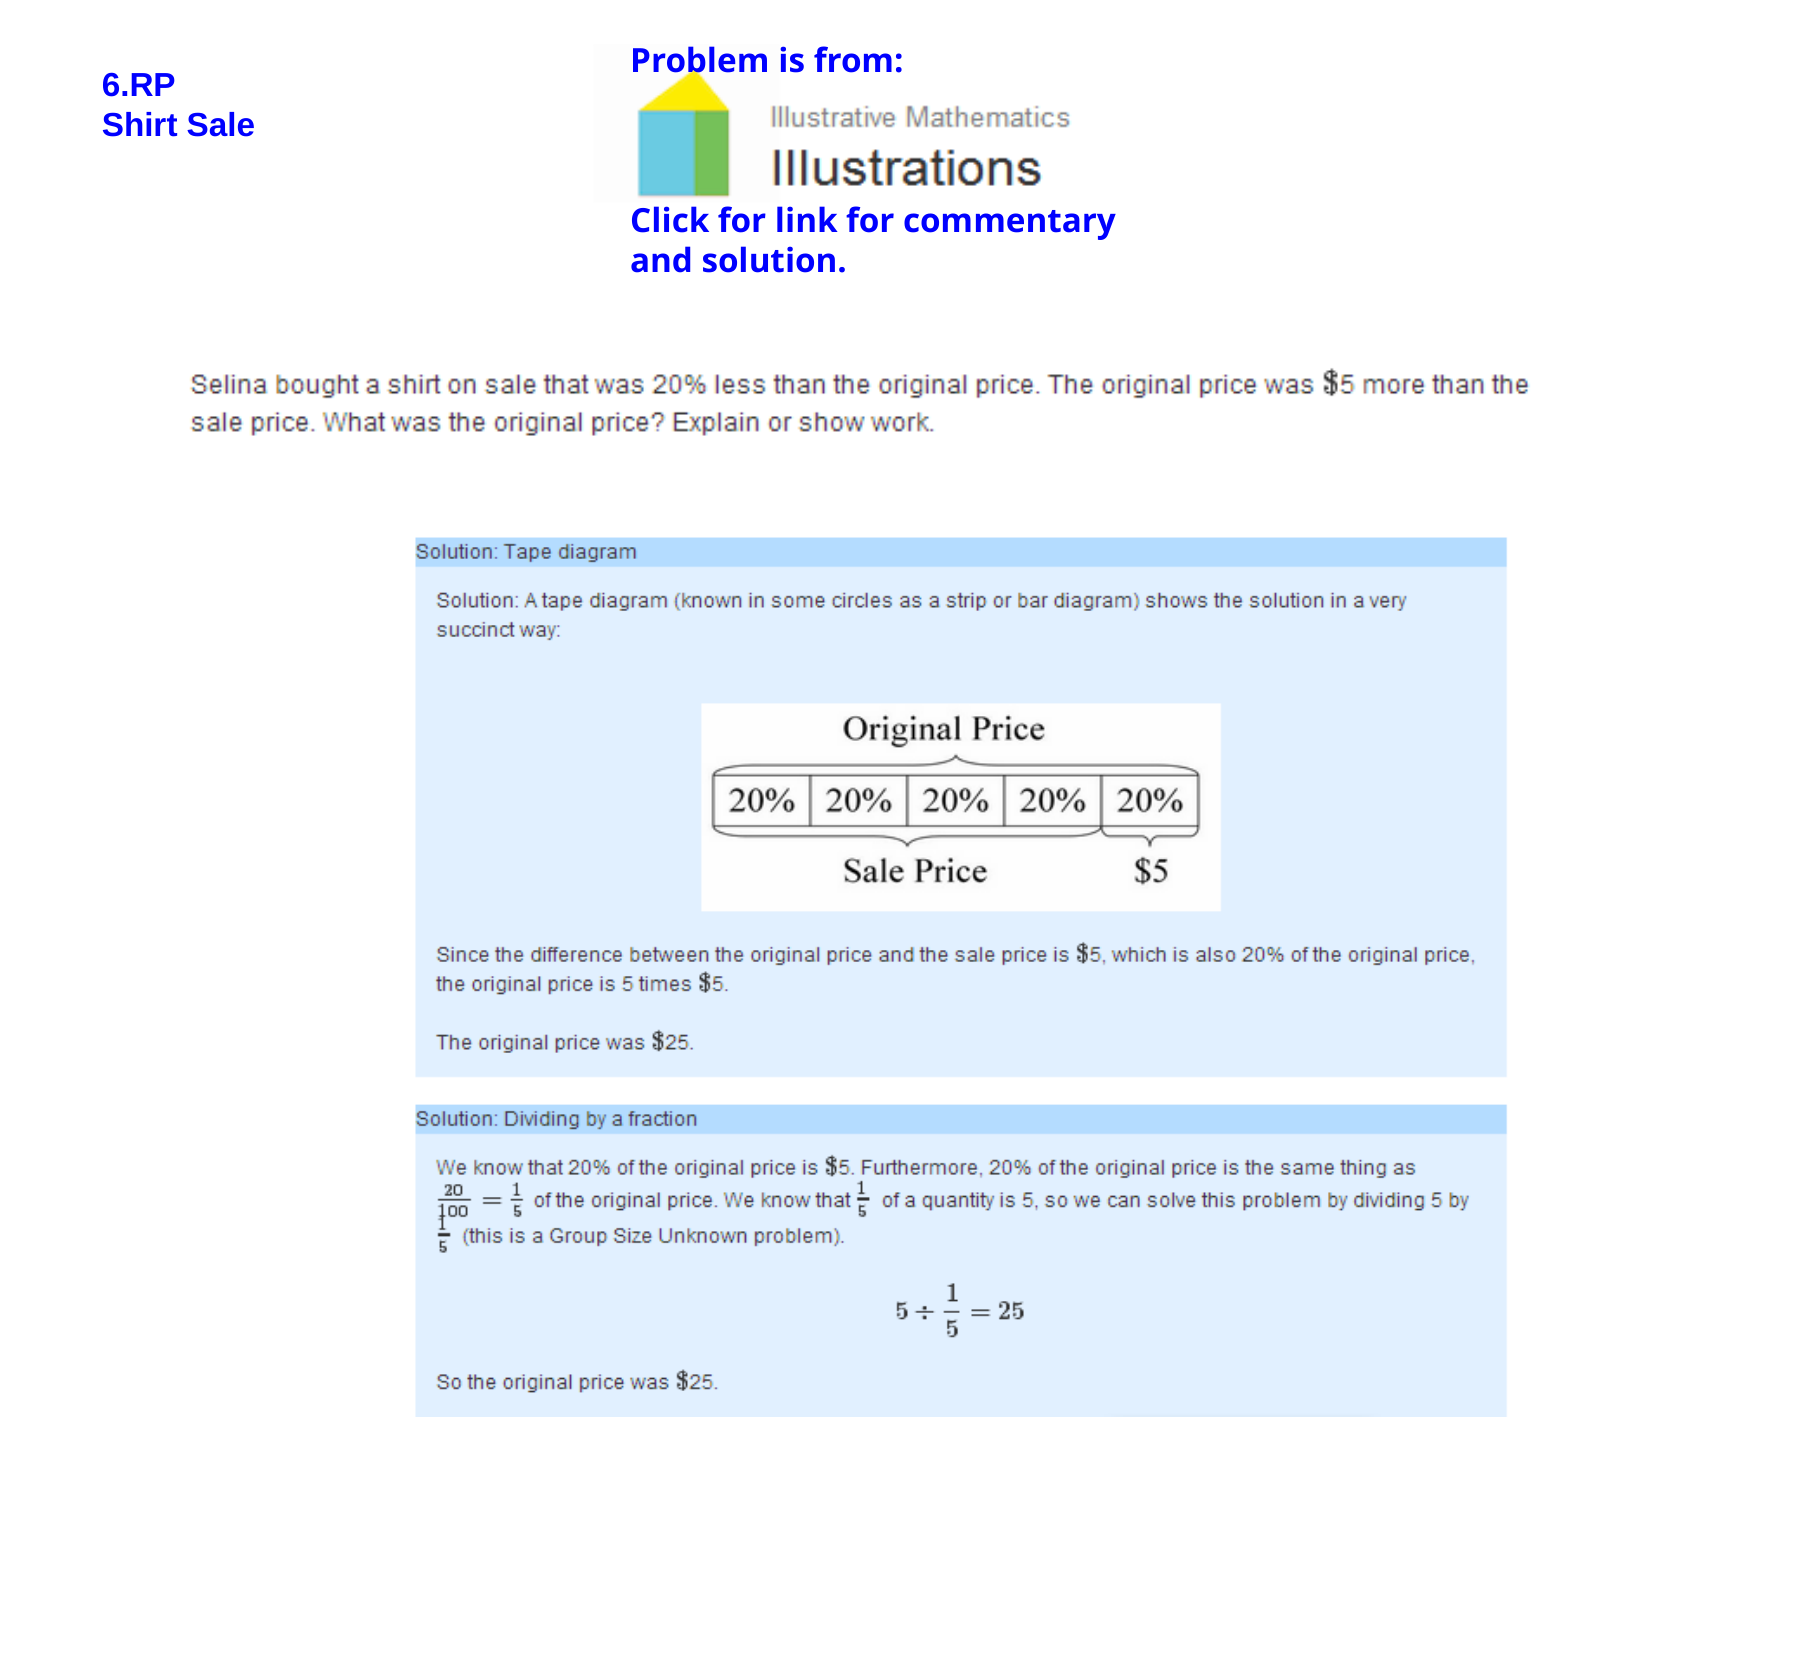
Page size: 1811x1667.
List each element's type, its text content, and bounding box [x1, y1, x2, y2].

picture [402, 520, 1521, 1417]
text_box 6.RP Shirt Sale [85, 55, 276, 151]
picture [171, 346, 1570, 438]
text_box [579, 31, 1214, 290]
